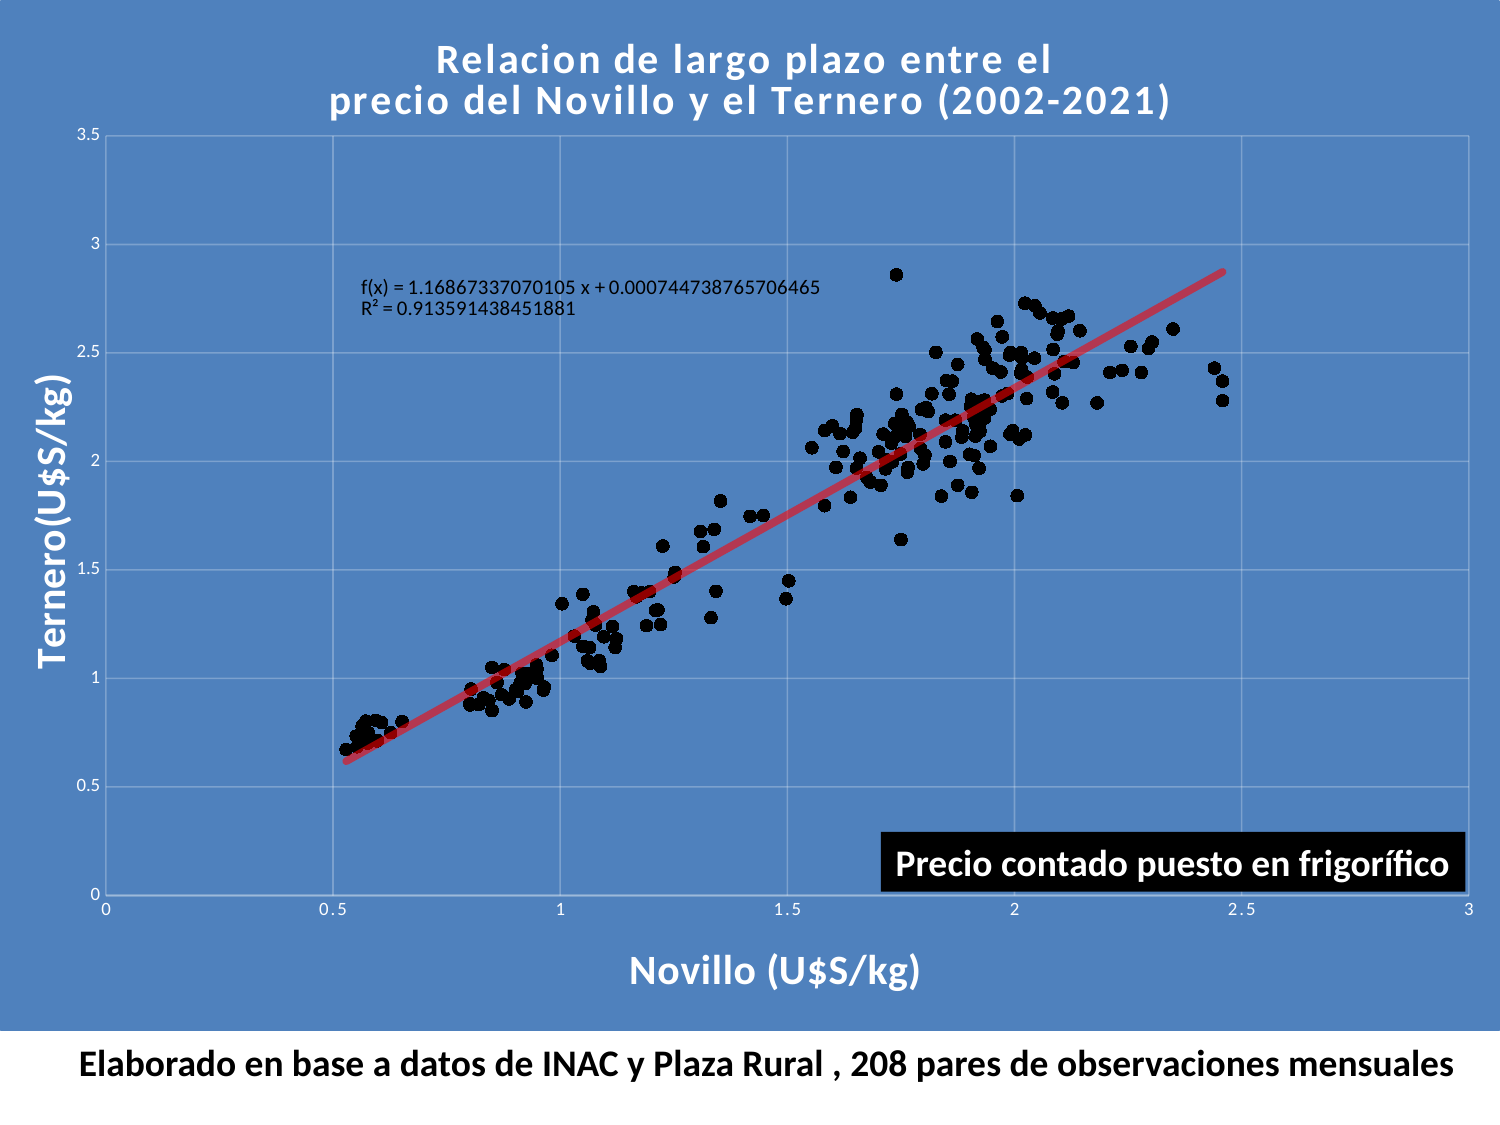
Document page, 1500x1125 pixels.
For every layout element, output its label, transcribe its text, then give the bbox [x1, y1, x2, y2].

chart [0, 0, 1500, 1032]
text_box Elaborado en base a datos de INAC y Plaza Rural , 208 pares de observaciones mensuales [35, 1040, 1500, 1091]
